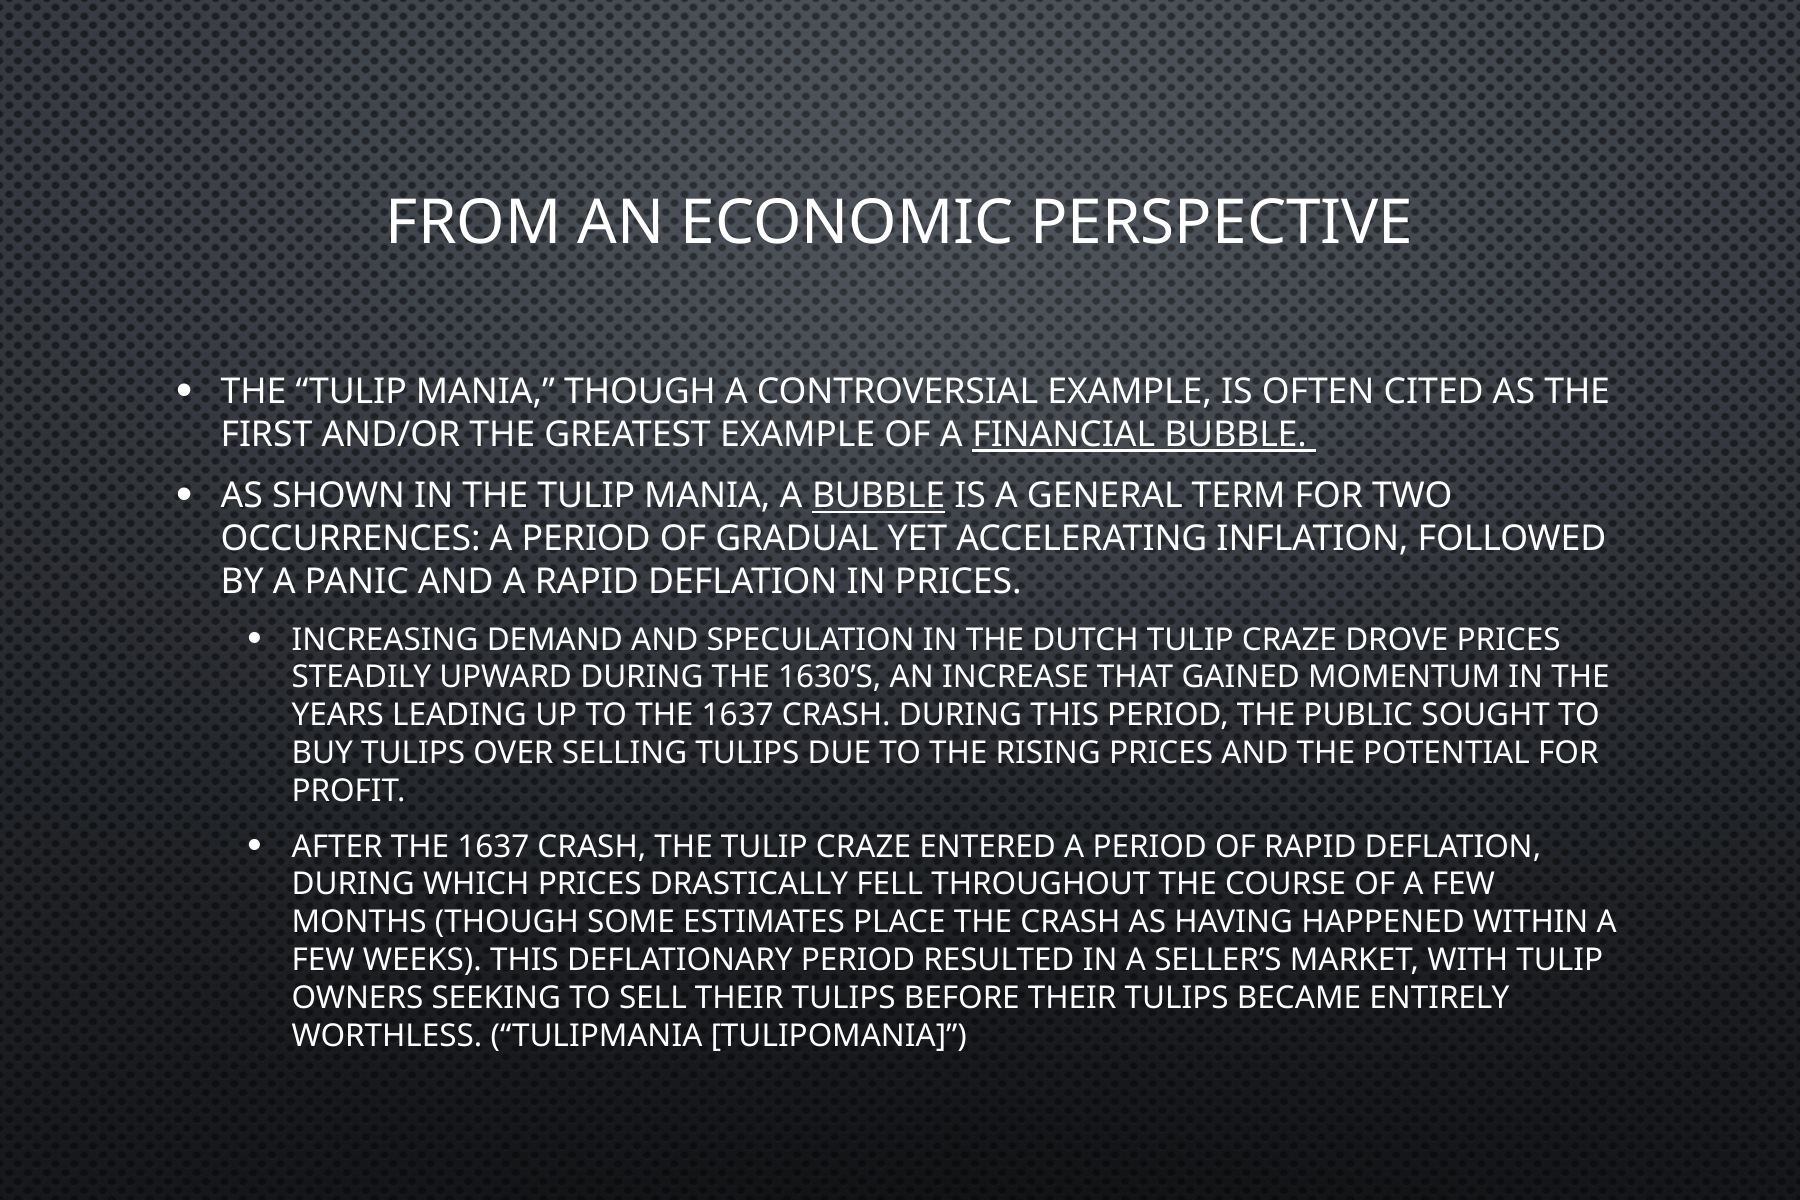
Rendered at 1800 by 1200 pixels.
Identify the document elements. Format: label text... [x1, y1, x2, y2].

title From an Economic Perspective [161, 104, 1640, 334]
list The “tulip mania,” though a controversial example, is often cited as the first and/or the greatest example of a financial bubble. As shown in the tulip mania, a bubble is a general term for two occurrences: a period of gradual yet accelerating inflation, followed by a panic and a rapid deflation in prices. Increasing demand and speculation in the Dutch tulip craze drove prices steadily upward during the 1630’s, an increase that gained momentum in the years leading up to the 1637 crash. During this period, the public sought to buy tulips over selling tulips due to the rising prices and the potential for profit. After the 1637 crash, the tulip craze entered a period of rapid deflation, during which prices drastically fell throughout the course of a few months (though some estimates place the crash as having happened within a few weeks). This deflationary period resulted in a seller’s market, with tulip owners seeking to sell their tulips before their tulips became entirely worthless. (“Tulipmania [Tulipomania]”) [161, 360, 1640, 1068]
